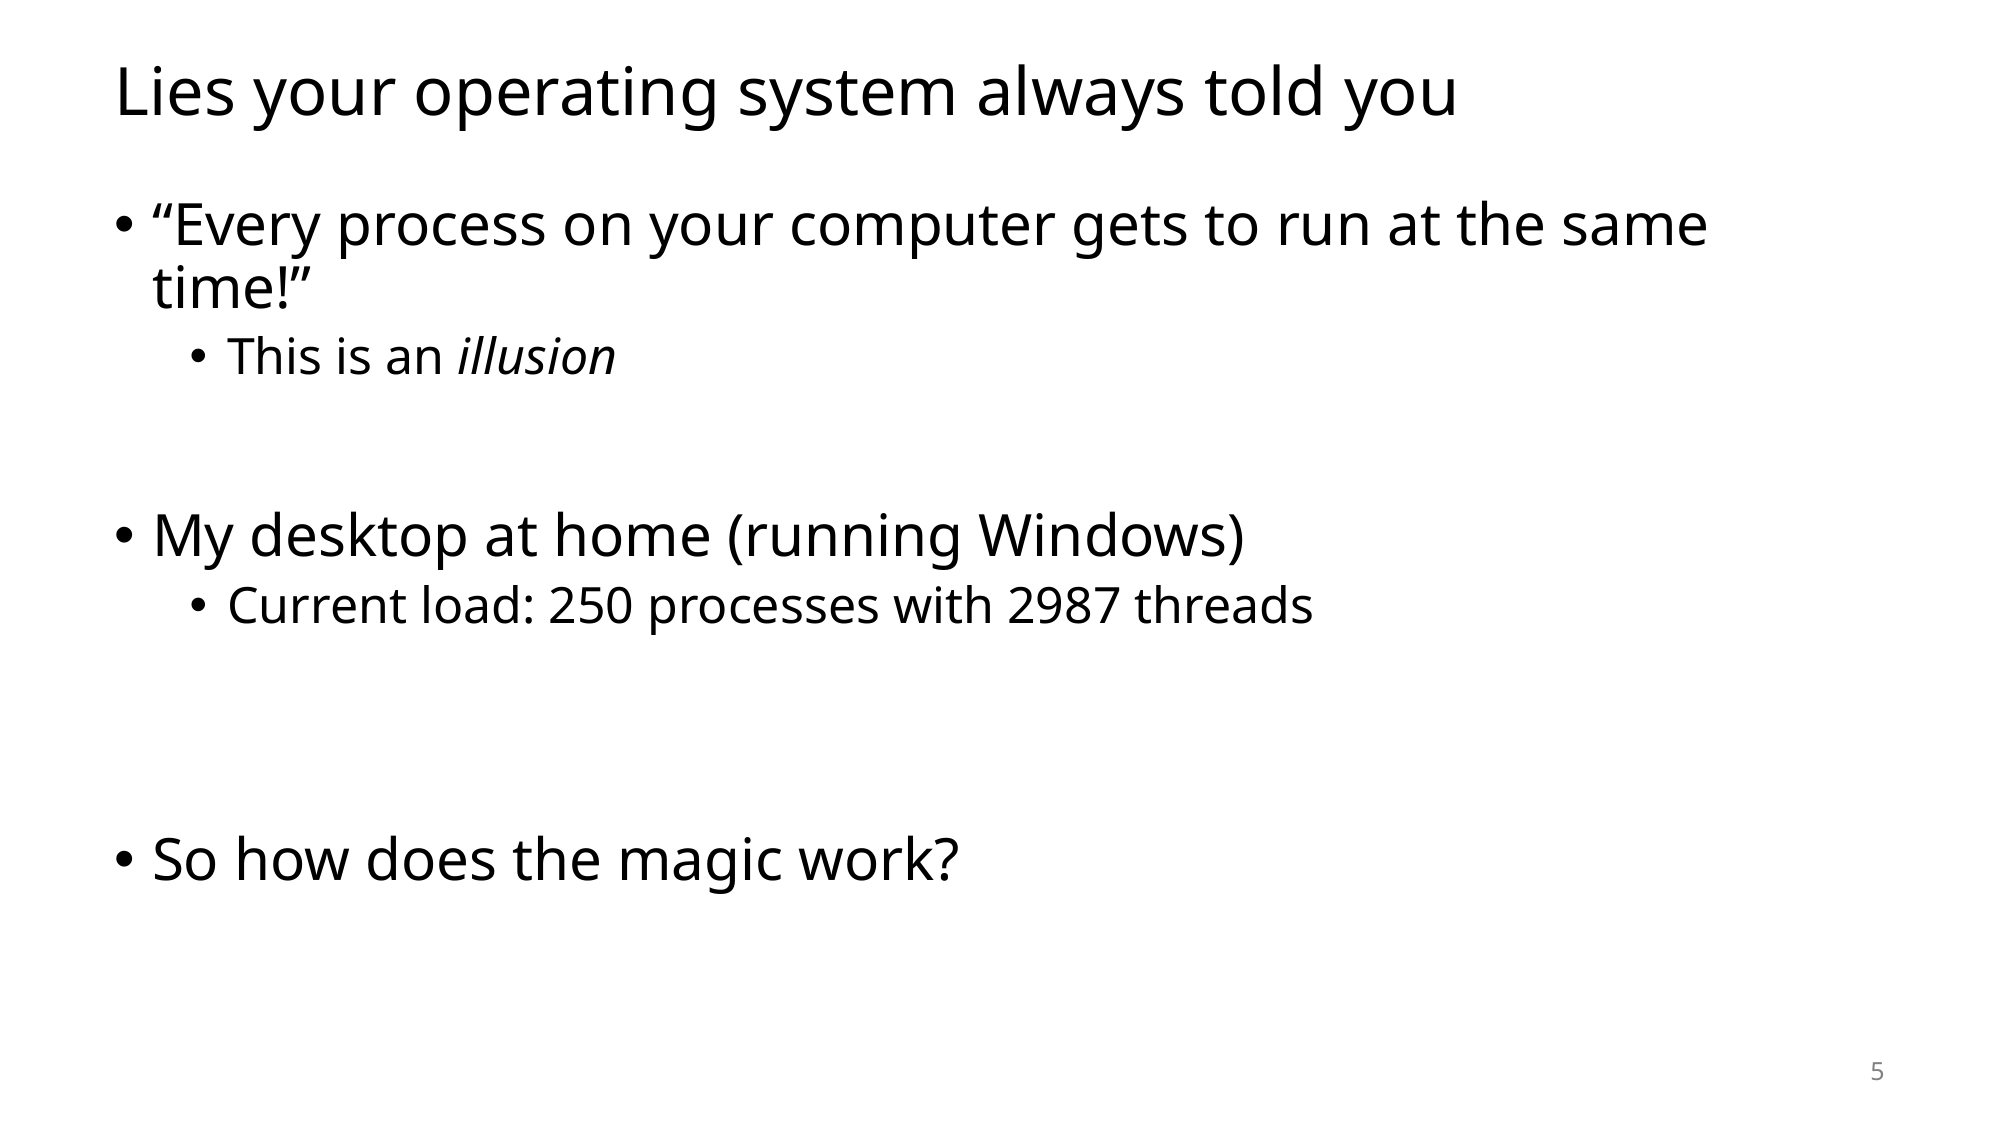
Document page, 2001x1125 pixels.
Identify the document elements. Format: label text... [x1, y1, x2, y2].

title Lies your operating system always told you [99, 37, 1900, 150]
list “Every process on your computer gets to run at the same time!” This is an illusion My desktop at home (running Windows) Current load: 250 processes with 2987 threads So how does the magic work? [99, 187, 1900, 1013]
slide_number 5 [1749, 1042, 1900, 1103]
